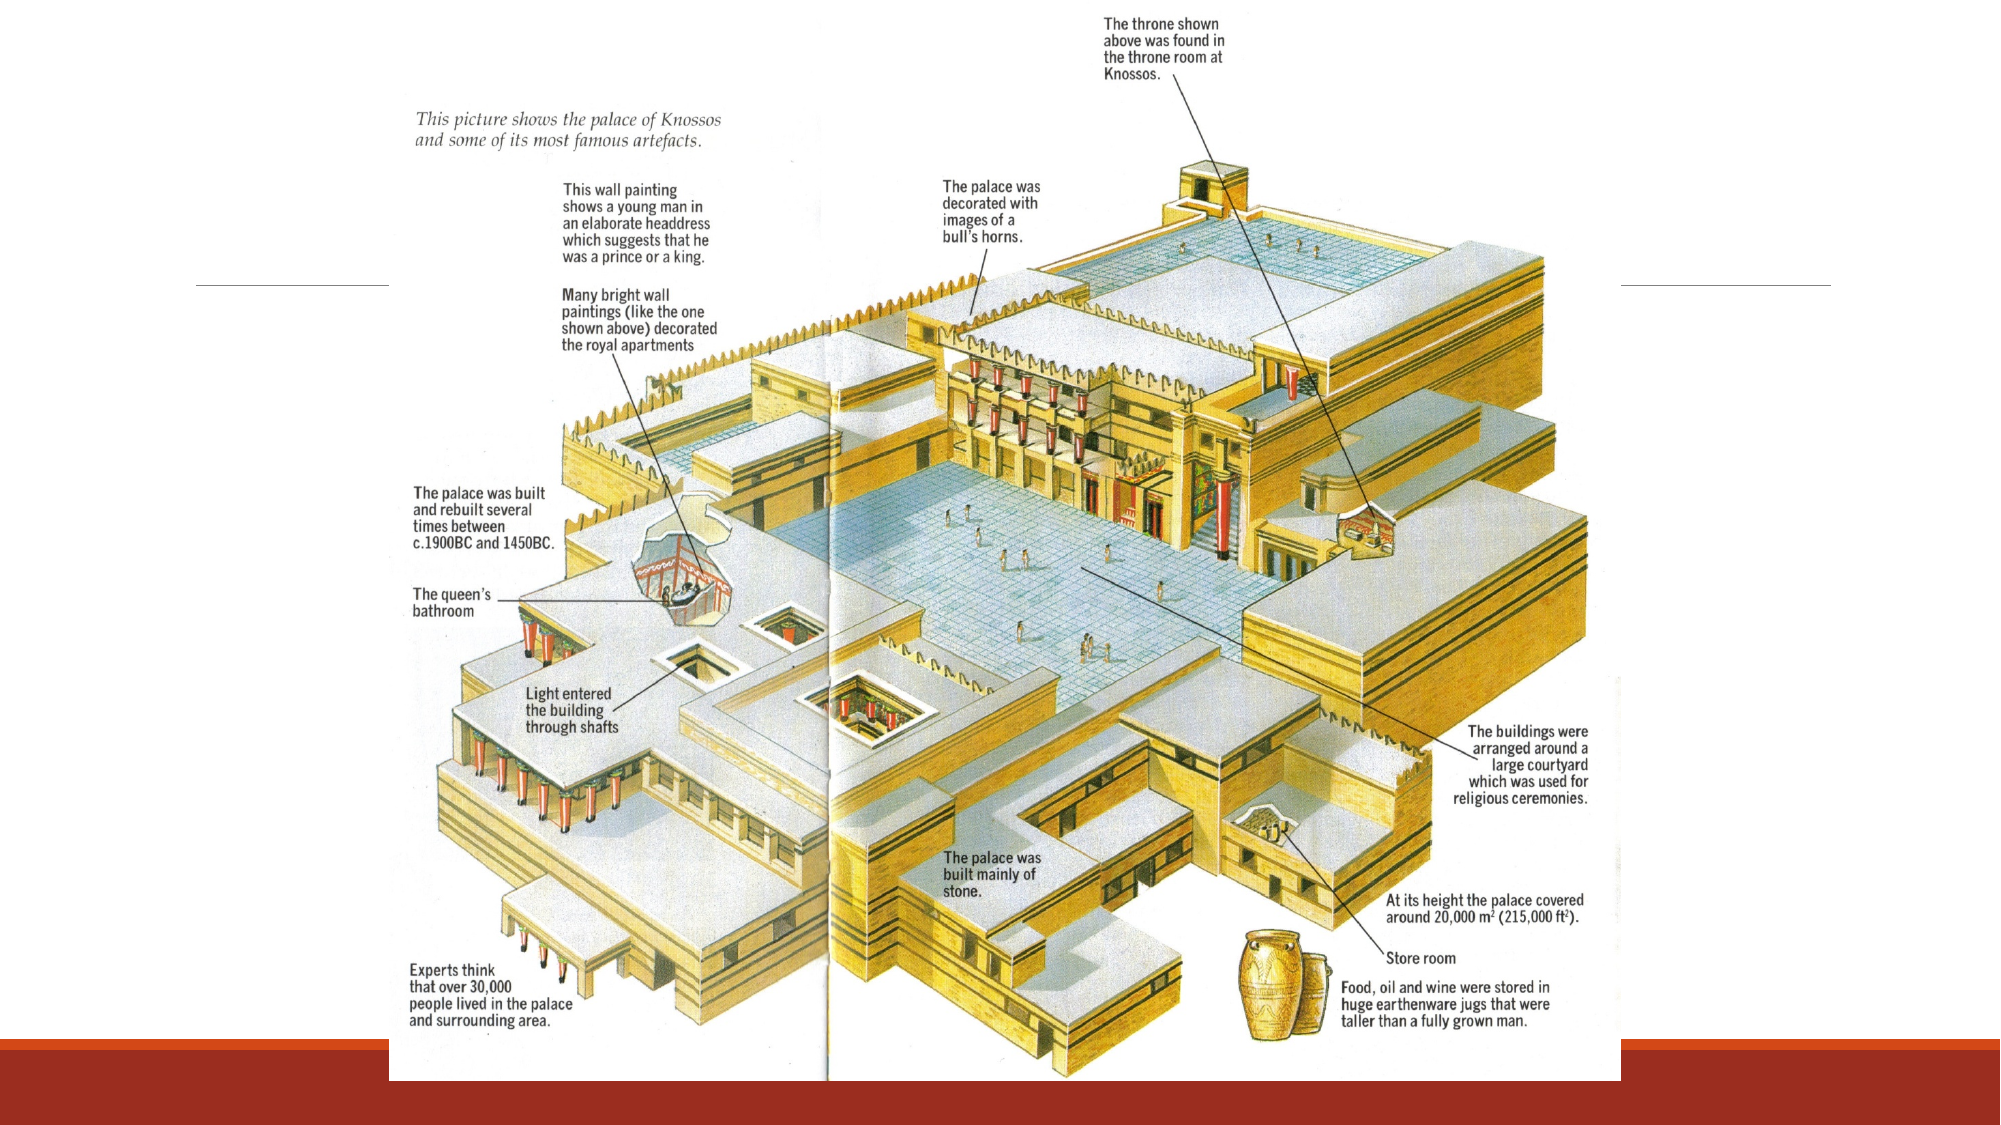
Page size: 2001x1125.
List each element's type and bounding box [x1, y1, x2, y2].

picture [388, 0, 1622, 1082]
